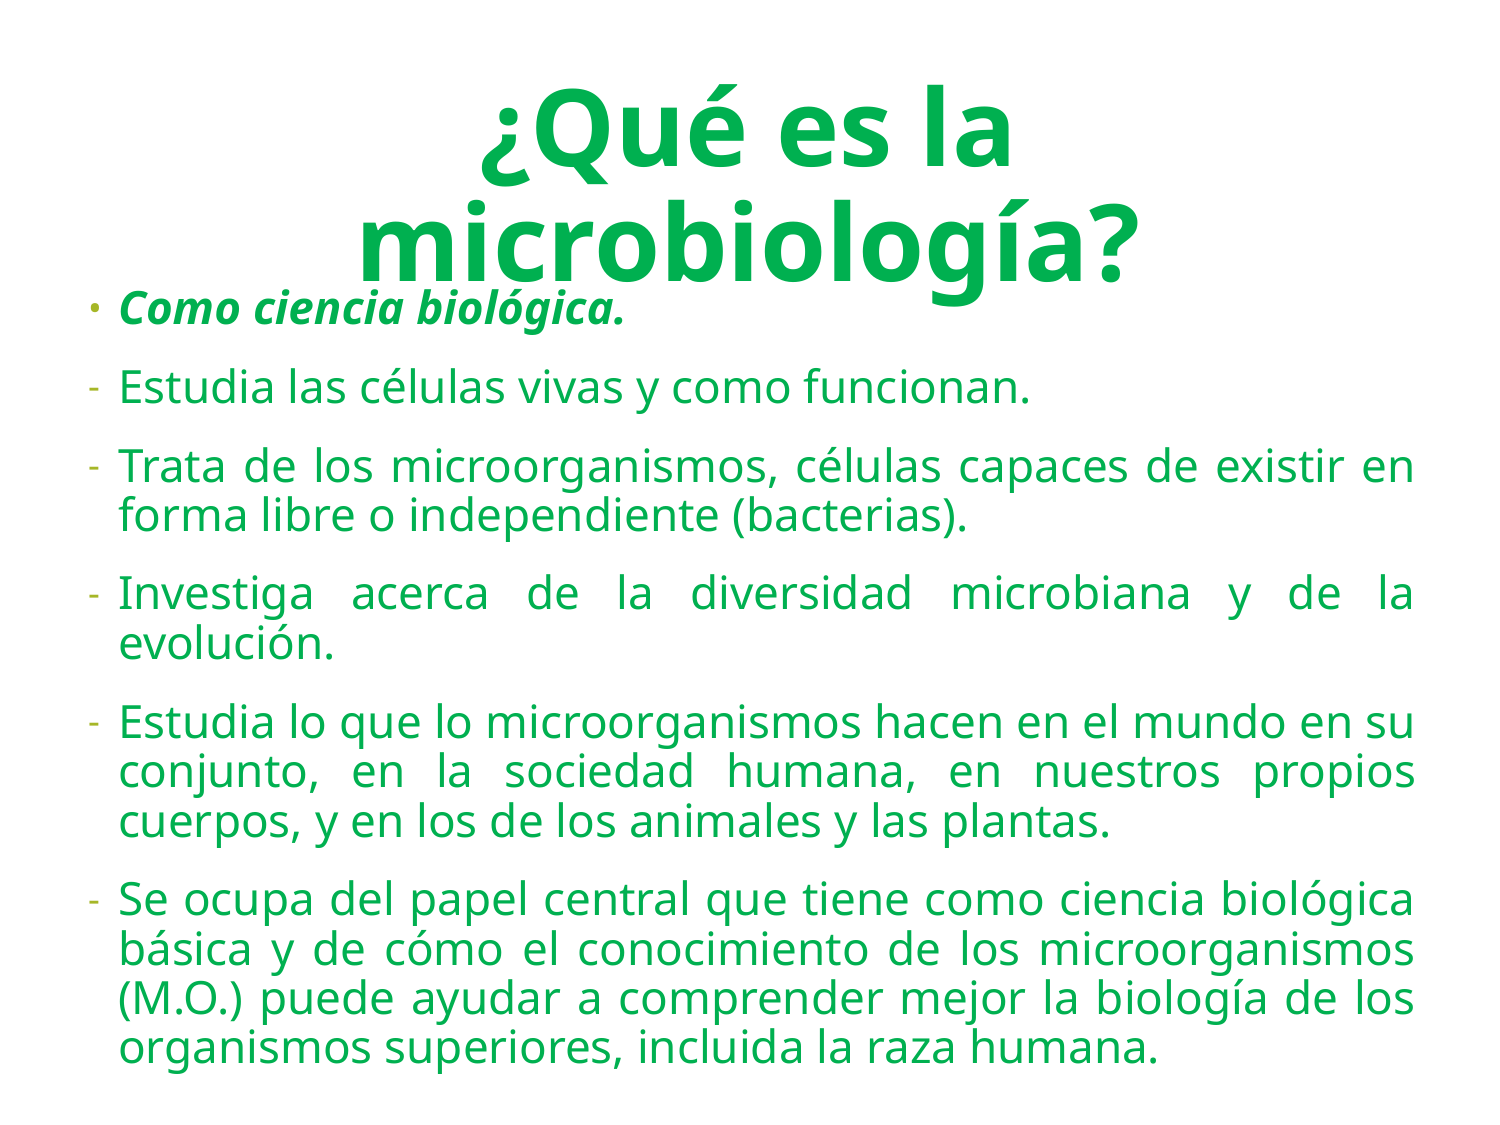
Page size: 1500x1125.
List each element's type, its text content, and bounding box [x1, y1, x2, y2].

title ¿Qué es la microbiología? [104, 66, 1391, 277]
list Como ciencia biológica. Estudia las células vivas y como funcionan. Trata de los microorganismos, células capaces de existir en forma libre o independiente (bacterias). Investiga acerca de la diversidad microbiana y de la evolución. Estudia lo que lo microorganismos hacen en el mundo en su conjunto, en la sociedad humana, en nuestros propios cuerpos, y en los de los animales y las plantas. Se ocupa del papel central que tiene como ciencia biológica básica y de cómo el conocimiento de los microorganismos (M.O.) puede ayudar a comprender mejor la biología de los organismos superiores, incluida la raza humana. [65, 277, 1432, 1050]
